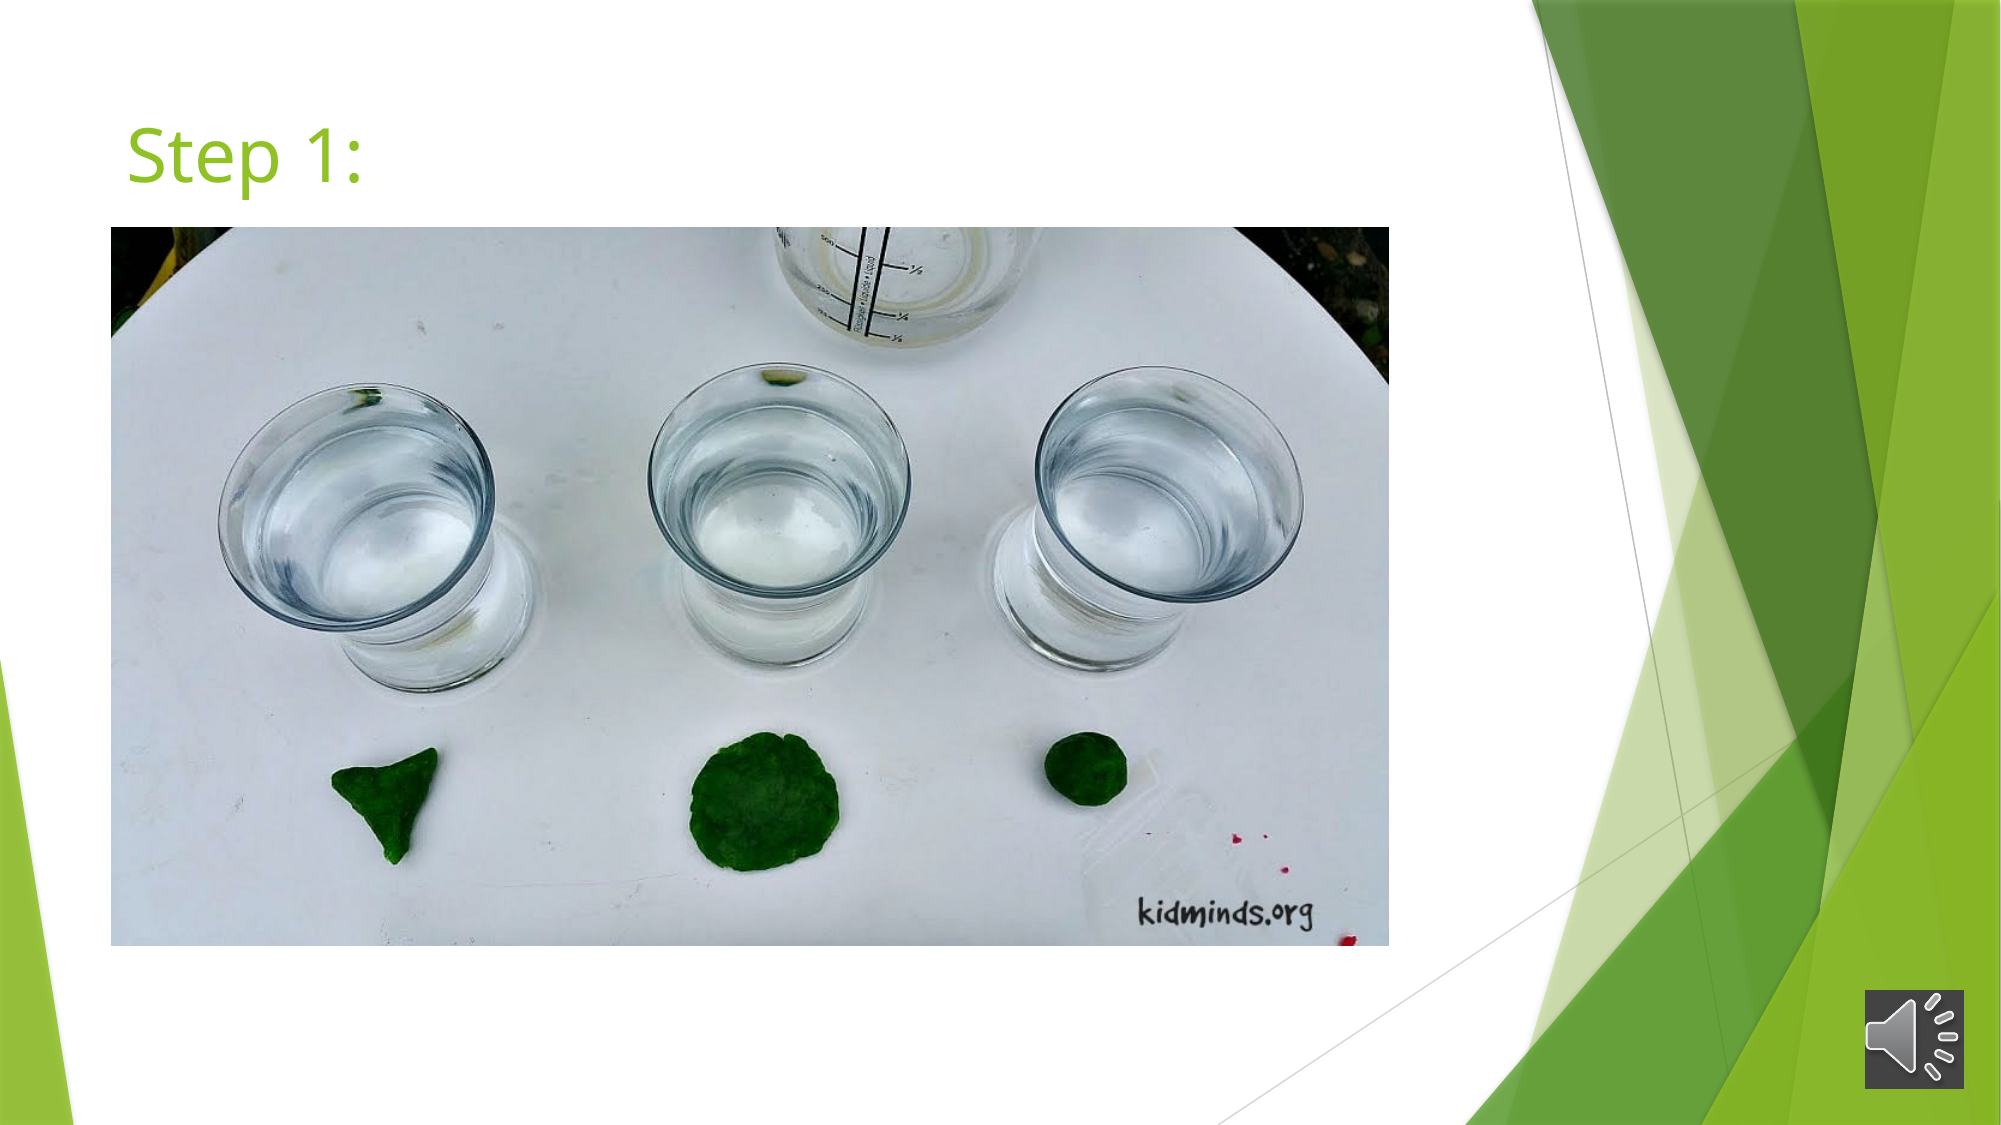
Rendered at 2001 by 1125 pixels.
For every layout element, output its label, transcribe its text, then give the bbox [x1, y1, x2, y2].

title Step 1: [111, 99, 1522, 317]
picture [1864, 989, 1966, 1091]
picture [110, 227, 1389, 947]
